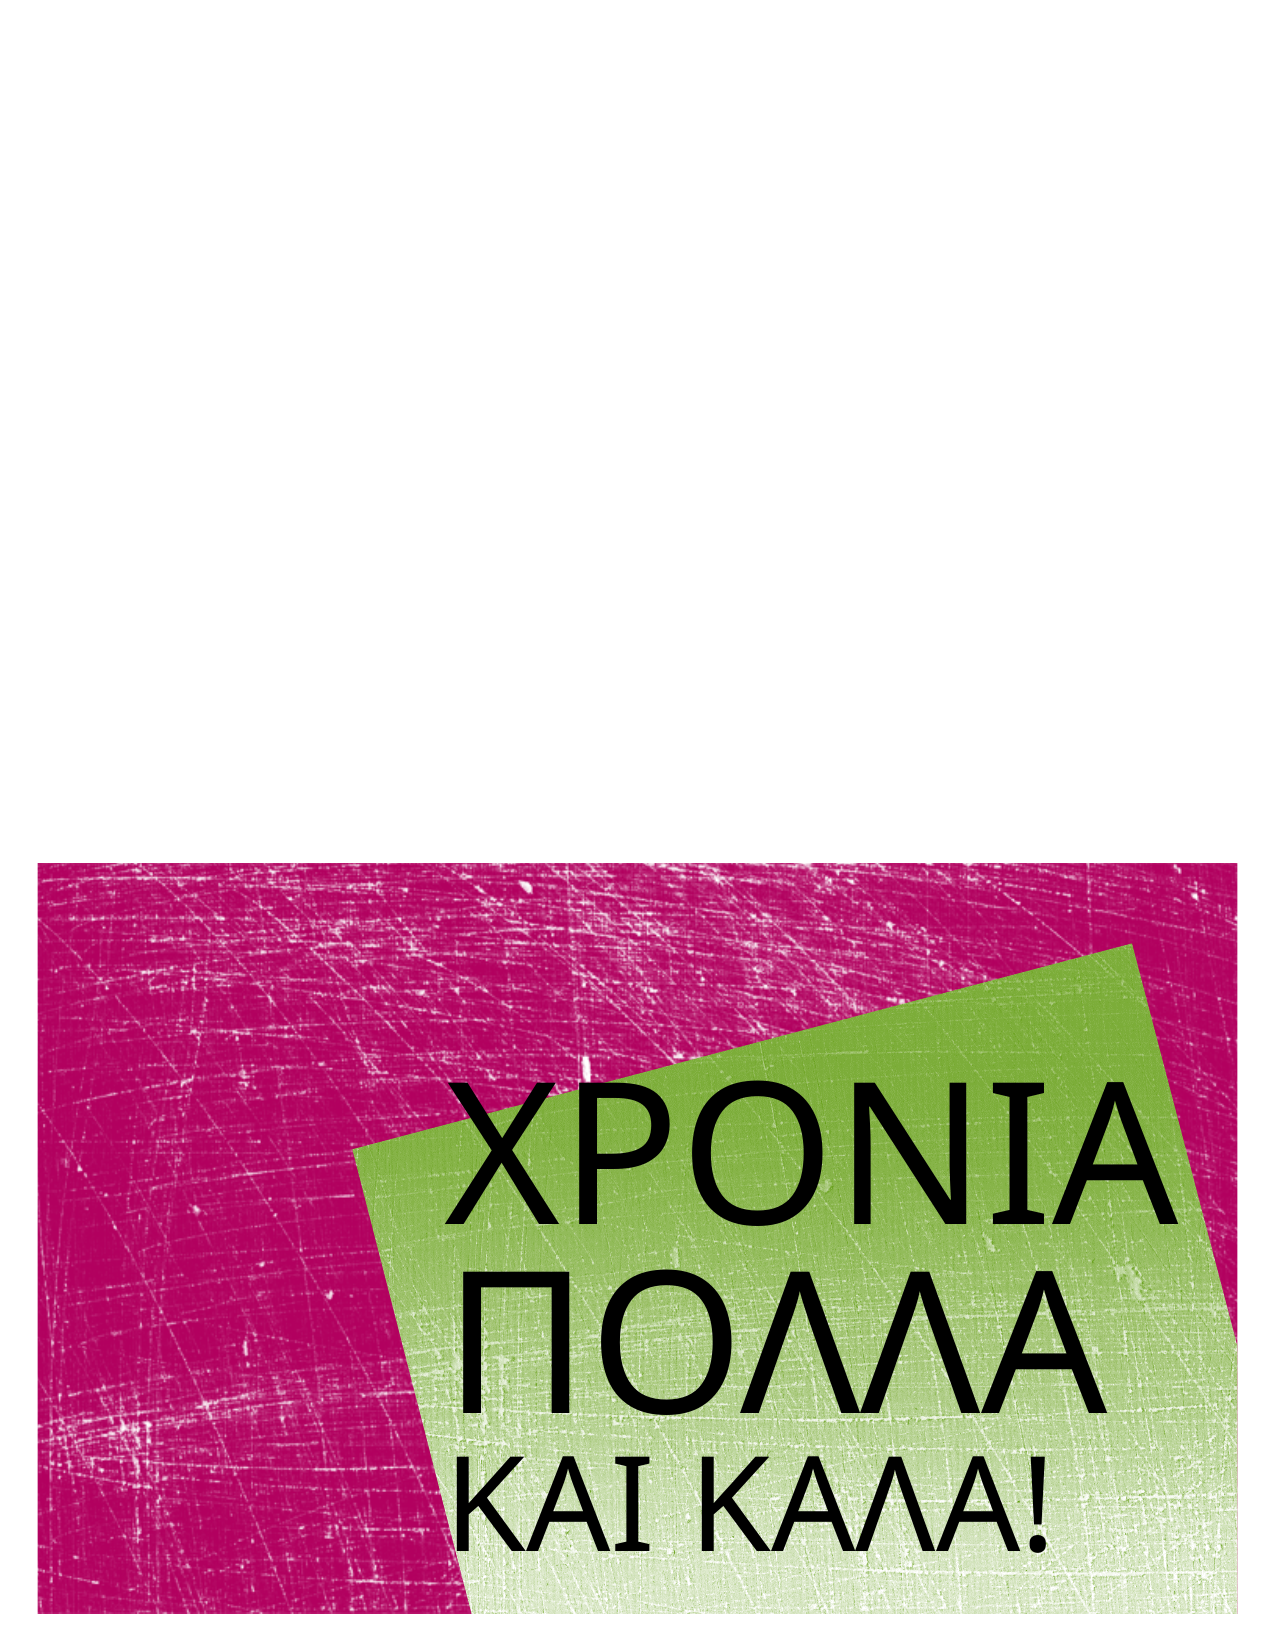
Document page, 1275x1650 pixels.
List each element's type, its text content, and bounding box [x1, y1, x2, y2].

title ΧΡΟΝΙΑ ΠΟΛΛΑ ΚΑΙ ΚΑΛΑ! [444, 1060, 1238, 1577]
